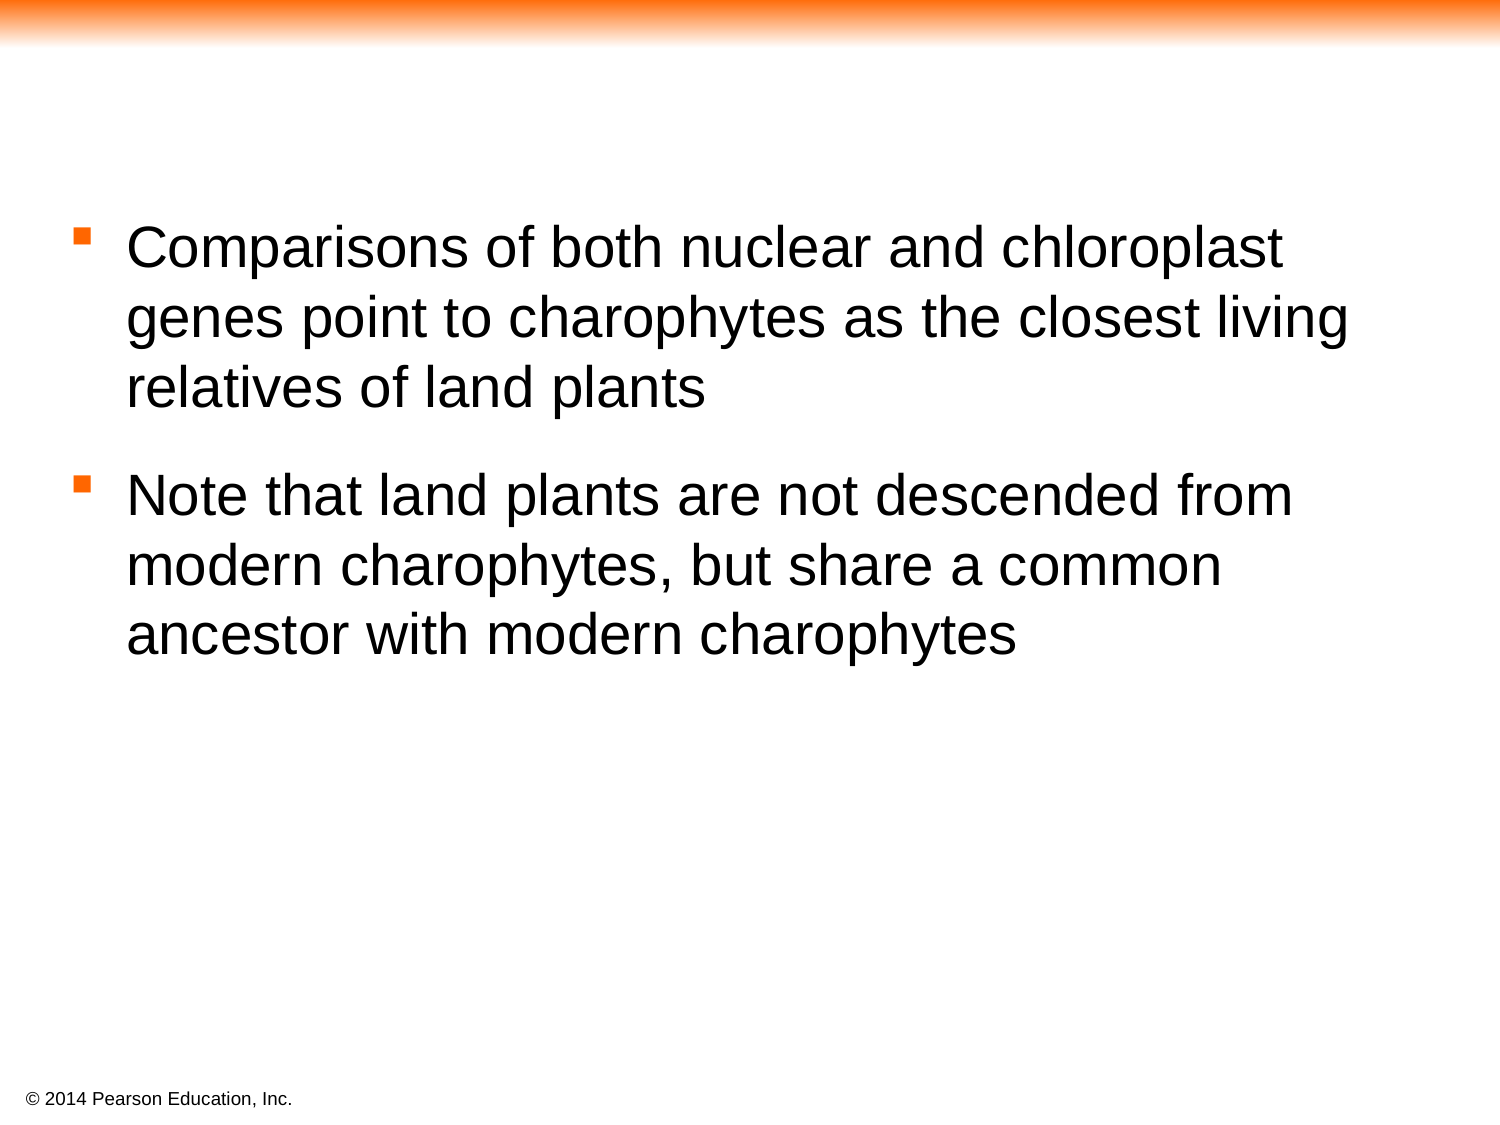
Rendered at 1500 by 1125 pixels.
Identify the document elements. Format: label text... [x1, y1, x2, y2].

list Comparisons of both nuclear and chloroplast genes point to charophytes as the closest living relatives of land plants Note that land plants are not descended from modern charophytes, but share a common ancestor with modern charophytes [69, 208, 1464, 1042]
